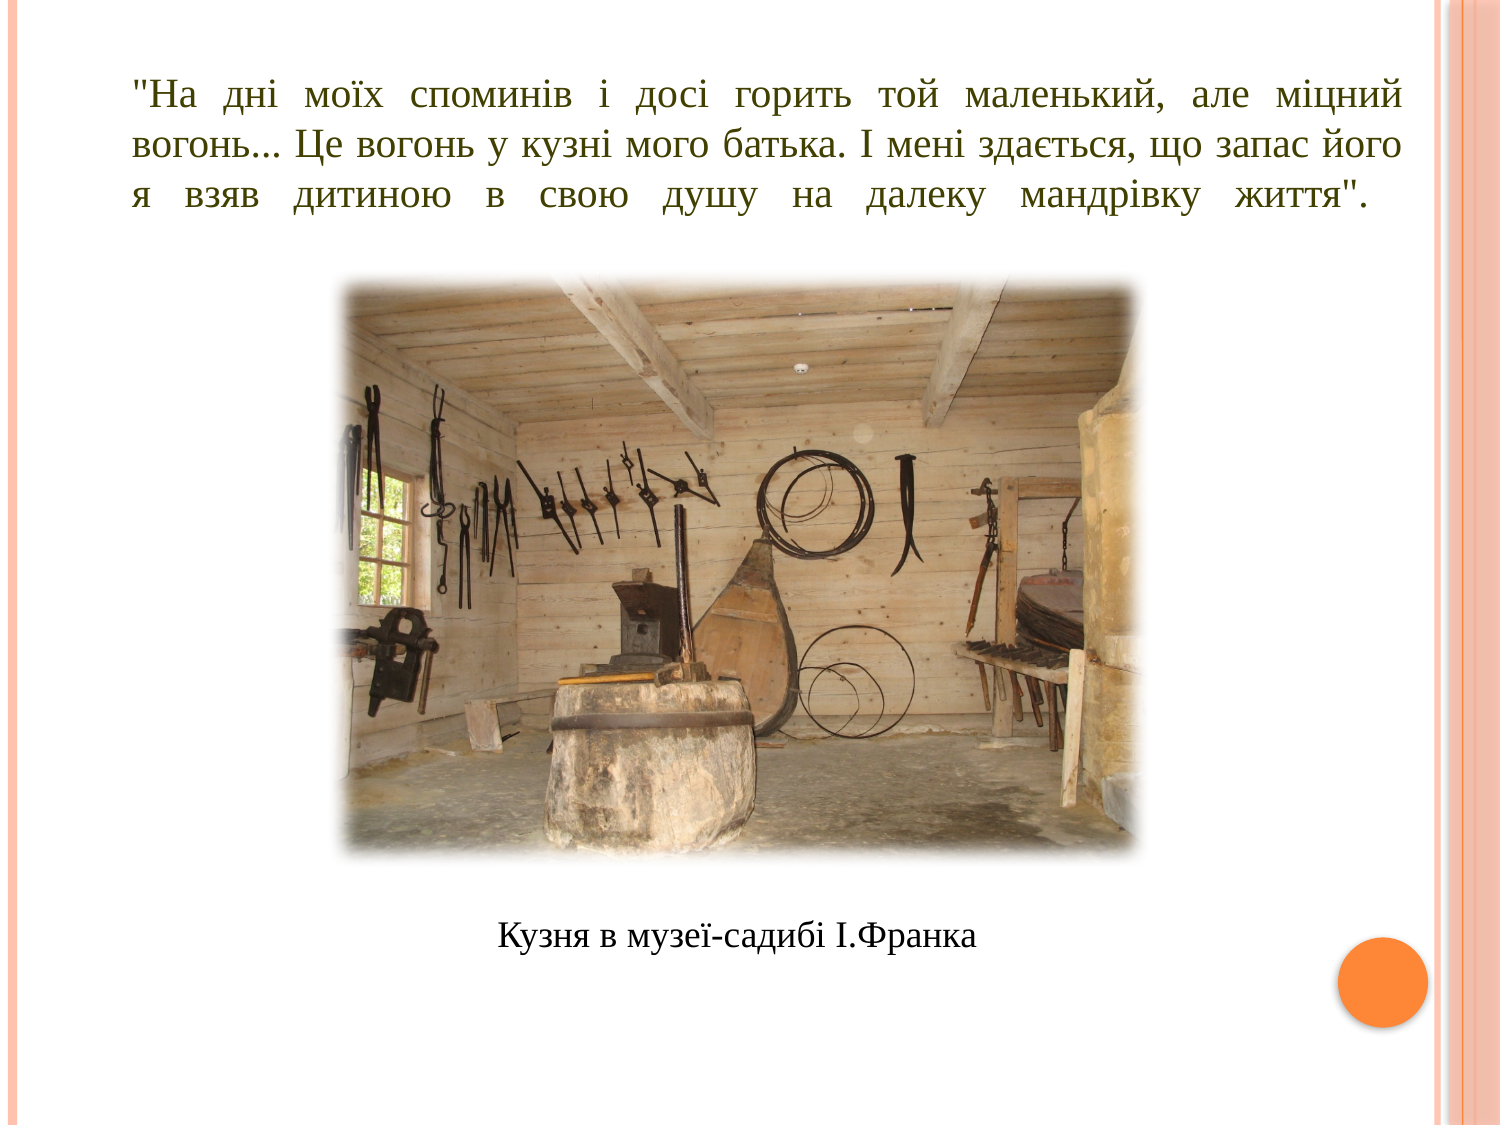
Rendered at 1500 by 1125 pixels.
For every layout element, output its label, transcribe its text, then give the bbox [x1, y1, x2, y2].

picture [327, 268, 1149, 868]
text_box Кузня в музеї-садибі І.Франка [482, 902, 993, 963]
text_box "На дні моїх споминів і досі горить той маленький, але міцний вогонь... Це вогонь у кузні мого батька. І мені здається, що запас його я взяв дитиною в свою душу на далеку мандрівку життя". [117, 58, 1418, 269]
